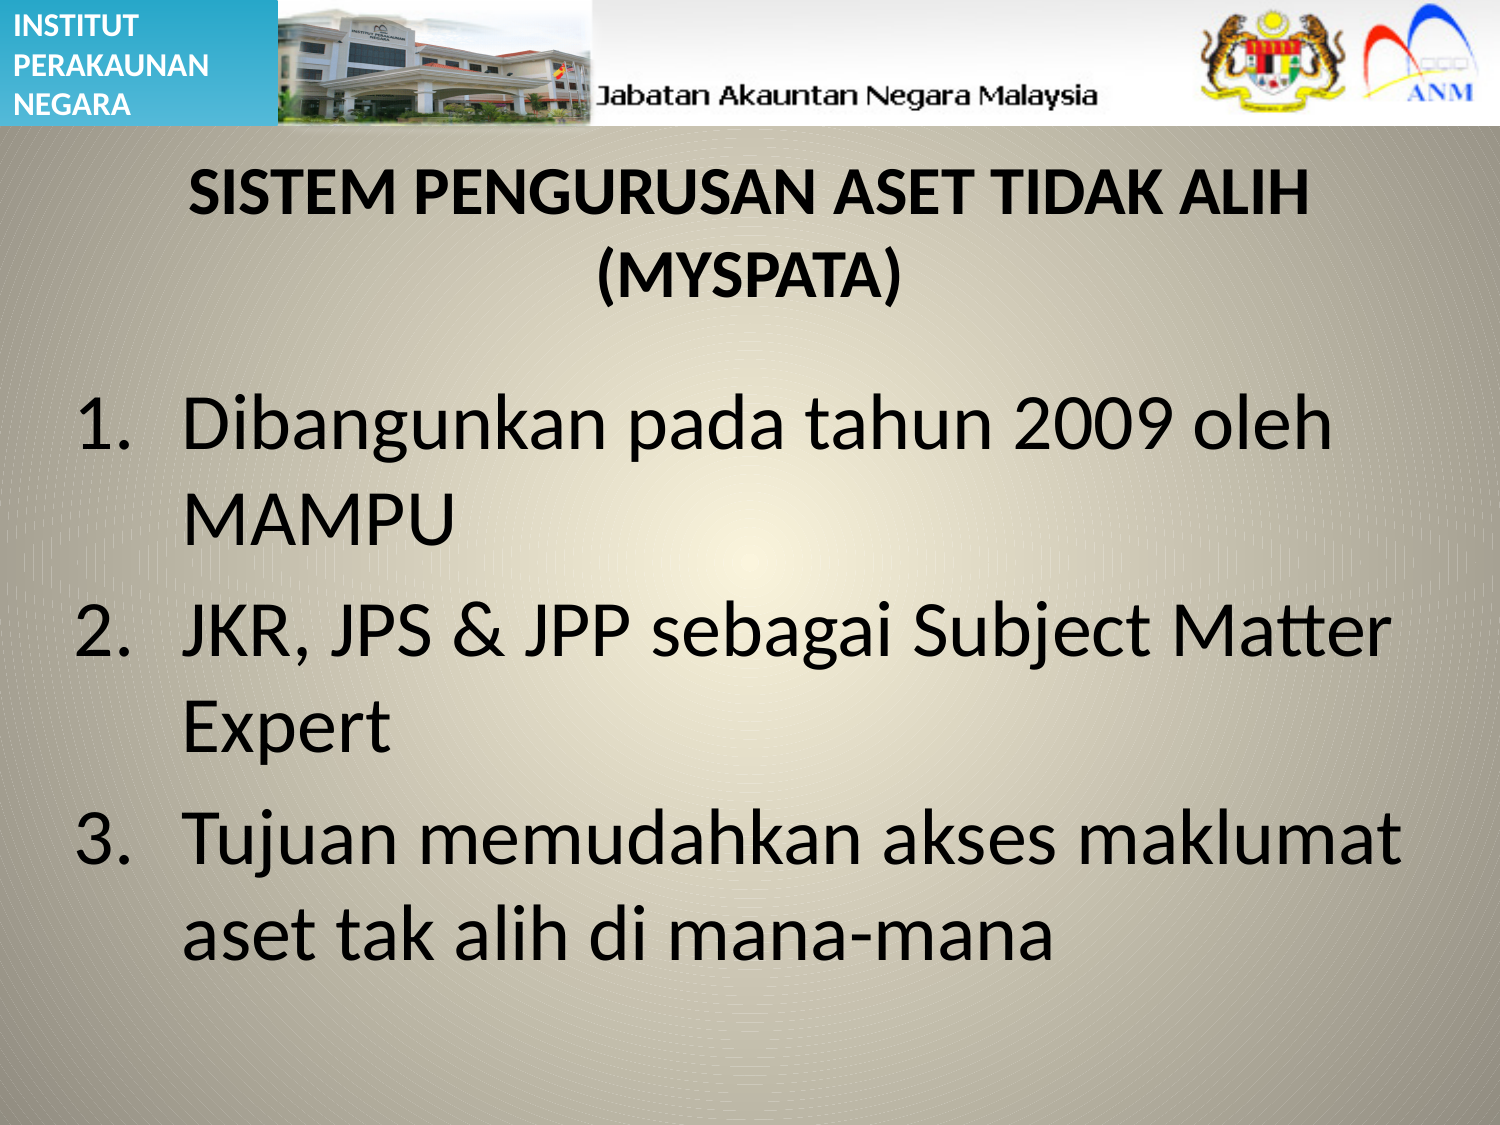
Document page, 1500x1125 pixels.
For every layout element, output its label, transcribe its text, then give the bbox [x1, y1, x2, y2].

subtitle Dibangunkan pada tahun 2009 oleh MAMPU JKR, JPS & JPP sebagai Subject Matter Expert Tujuan memudahkan akses maklumat aset tak alih di mana-mana [58, 361, 1442, 1059]
title SISTEM PENGURUSAN ASET TIDAK ALIH (MYSPATA) [17, 137, 1483, 320]
picture [277, 0, 1500, 126]
